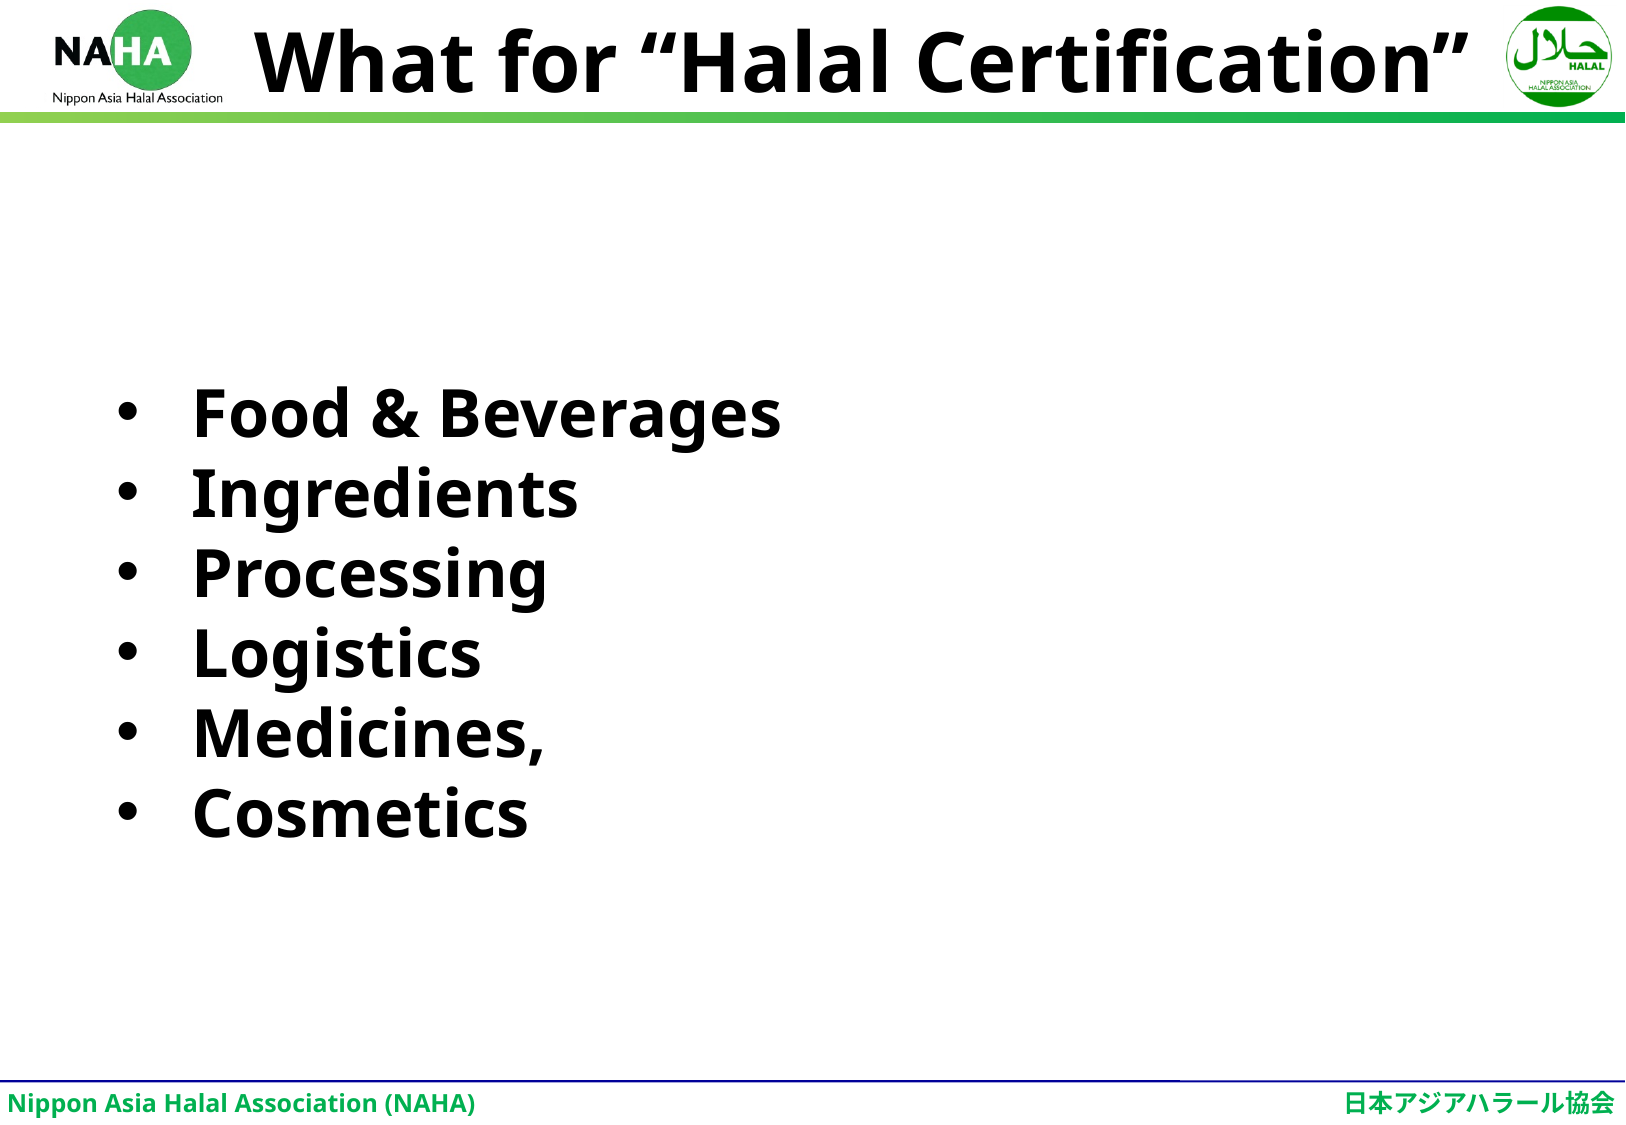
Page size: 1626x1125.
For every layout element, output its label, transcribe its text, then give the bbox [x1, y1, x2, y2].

picture [8, 3, 139, 108]
text_box What for “Halal Certification” [139, 1, 1587, 117]
picture [1587, 5, 1617, 108]
text_box Food & Beverages Ingredients Processing Logistics Medicines, Cosmetics [26, 363, 1604, 858]
